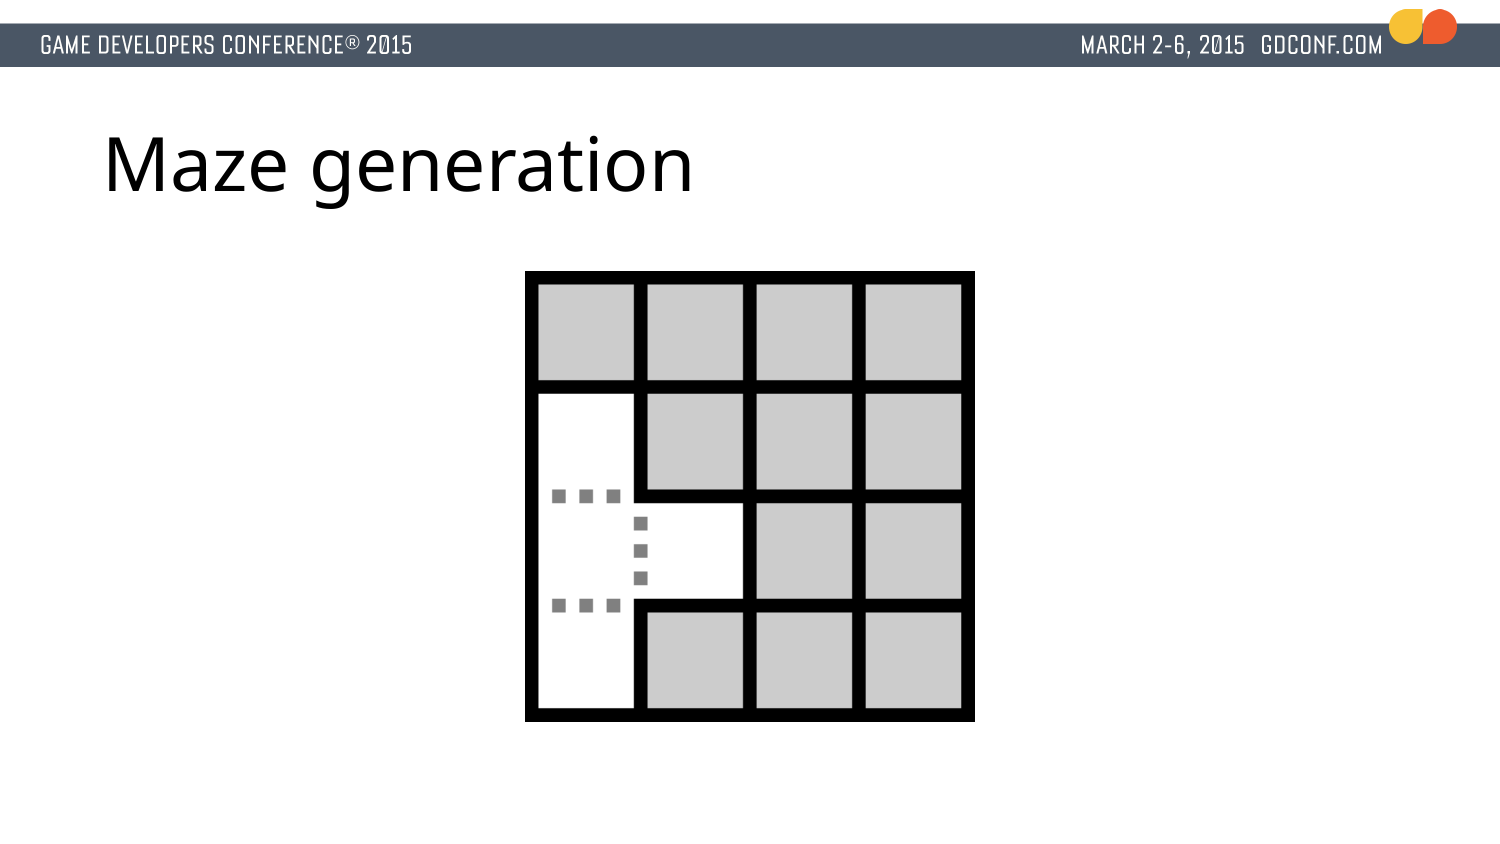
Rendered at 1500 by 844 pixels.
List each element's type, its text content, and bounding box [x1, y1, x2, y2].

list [524, 271, 976, 723]
picture [0, 9, 1500, 67]
title Maze generation [87, 109, 1413, 238]
